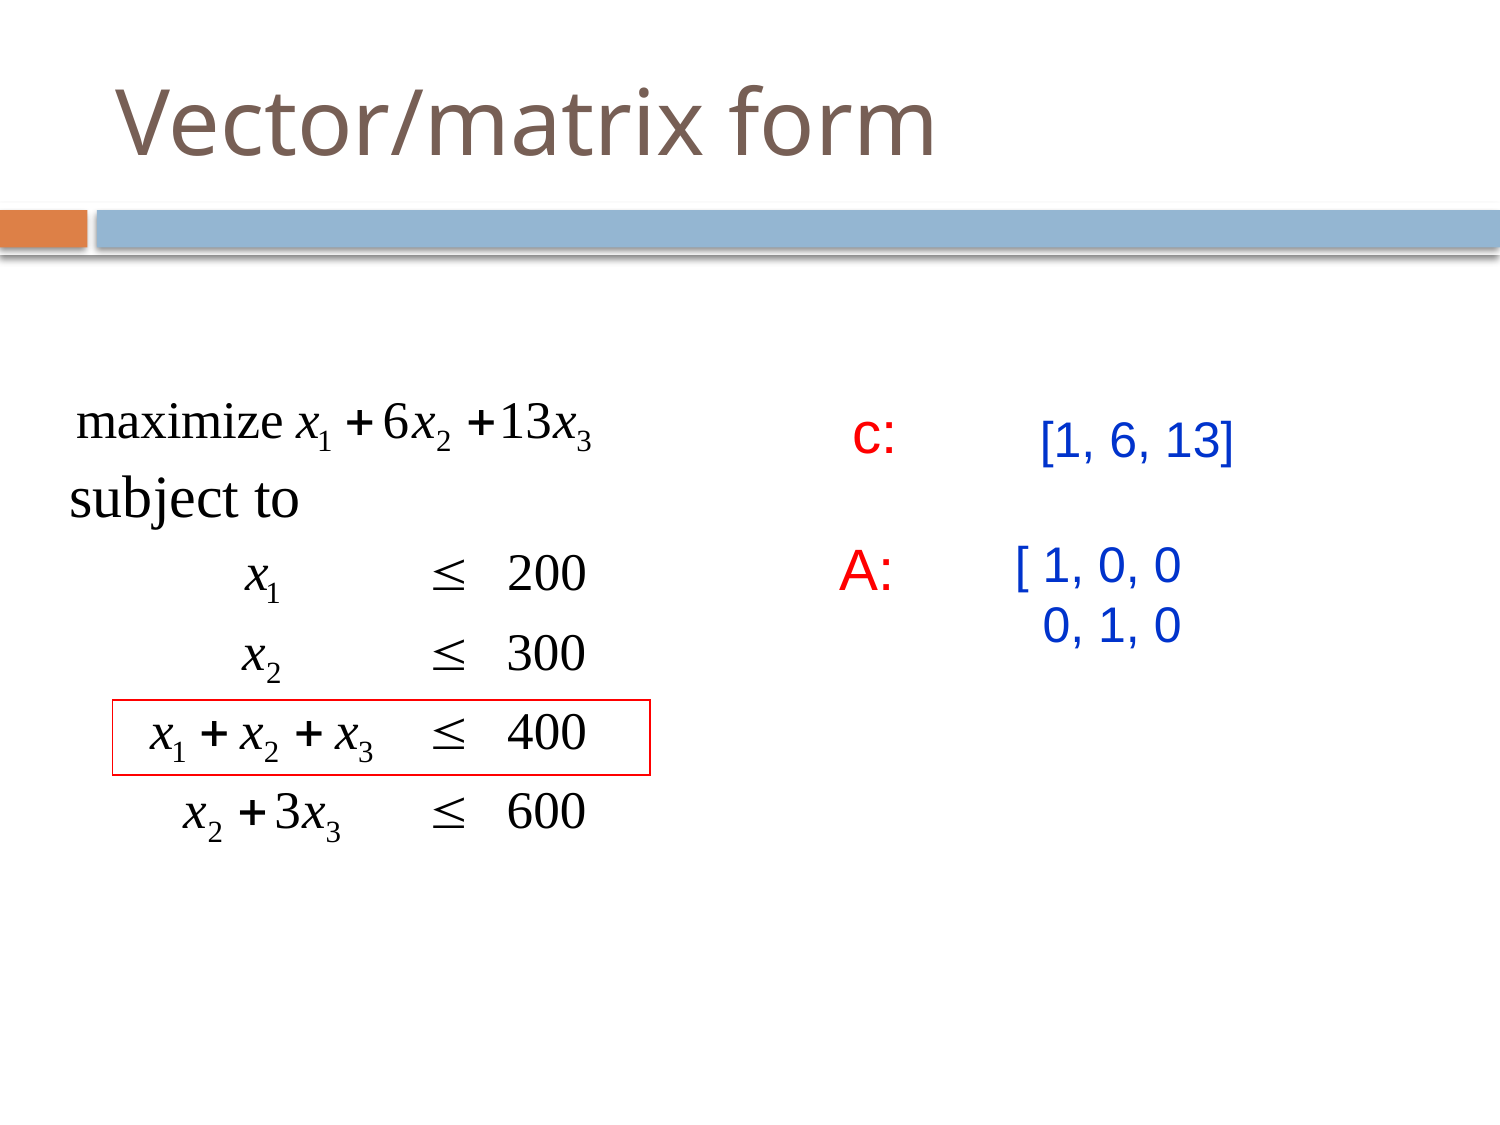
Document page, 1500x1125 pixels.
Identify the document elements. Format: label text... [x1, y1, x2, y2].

title Vector/matrix form [100, 37, 1438, 200]
text_box [600, 699, 650, 775]
text_box c: [837, 387, 1100, 473]
text_box [1, 6, 13] [1024, 399, 1263, 475]
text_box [67, 385, 599, 466]
text_box [112, 699, 134, 775]
text_box [ 1, 0, 0 0, 1, 0 [999, 524, 1275, 660]
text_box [62, 462, 313, 543]
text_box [140, 537, 597, 856]
text_box A: [825, 525, 999, 610]
